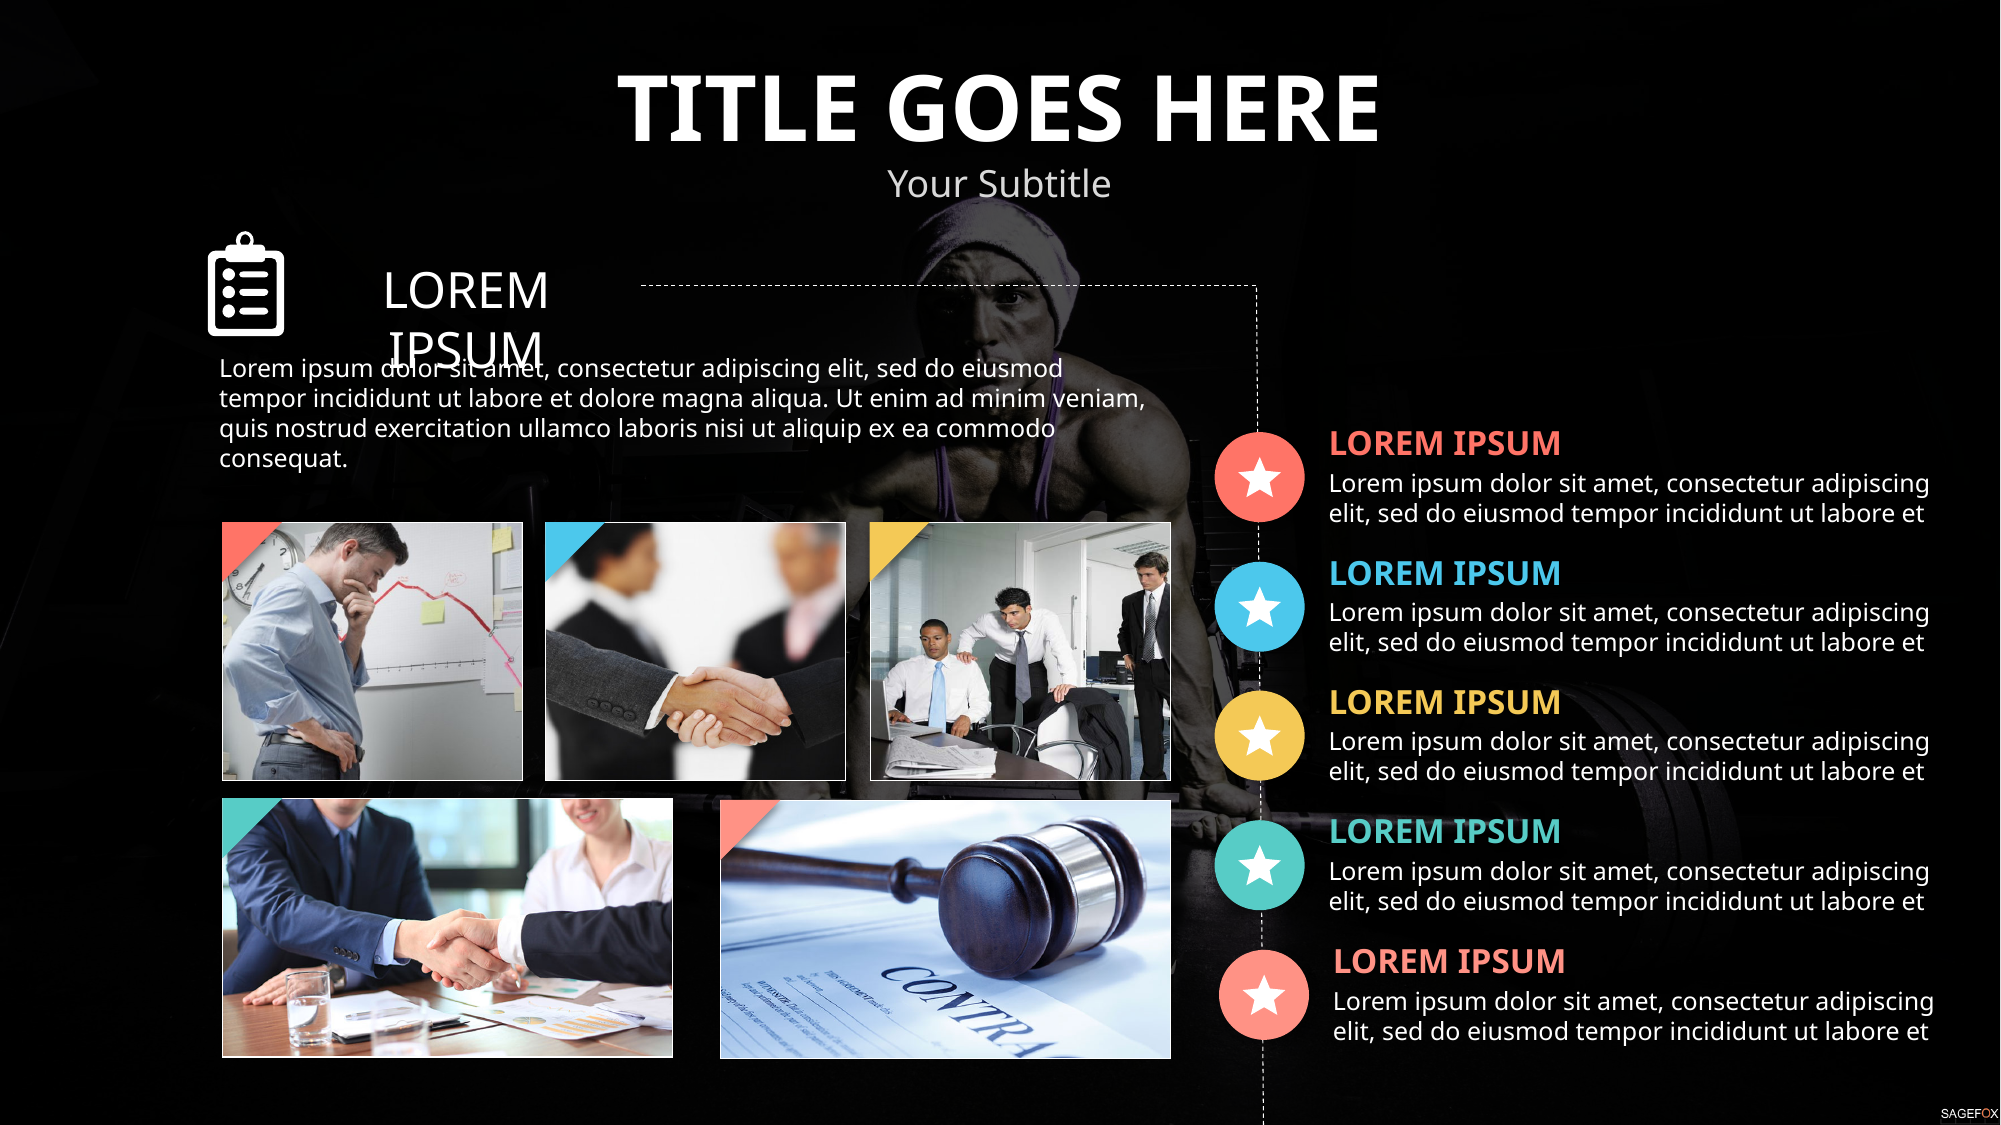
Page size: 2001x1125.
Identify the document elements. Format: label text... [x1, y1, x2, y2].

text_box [1214, 561, 1305, 652]
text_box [1214, 690, 1305, 781]
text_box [1256, 652, 1264, 690]
picture [0, 0, 2001, 1125]
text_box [1256, 287, 1264, 432]
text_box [1214, 820, 1305, 911]
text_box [207, 231, 285, 337]
text_box [221, 521, 523, 782]
text_box TITLE GOES HERE Your Subtitle [548, 42, 1452, 212]
text_box LOREM IPSUM Lorem ipsum dolor sit amet, consectetur adipiscing elit, sed do eiusmod tempor incididunt ut labore et [1322, 935, 1958, 1050]
text_box [544, 521, 608, 585]
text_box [1218, 949, 1309, 1040]
text_box LOREM IPSUM Lorem ipsum dolor sit amet, consectetur adipiscing elit, sed do eiusmod tempor incididunt ut labore et [1318, 546, 1953, 662]
text_box [221, 797, 285, 861]
text_box LOREM IPSUM Lorem ipsum dolor sit amet, consectetur adipiscing elit, sed do eiusmod tempor incididunt ut labore et [1318, 417, 1953, 533]
text_box [719, 798, 783, 863]
text_box [221, 521, 285, 585]
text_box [1256, 523, 1264, 561]
text_box [869, 521, 1171, 782]
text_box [1214, 432, 1305, 523]
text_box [1256, 1040, 1264, 1125]
text_box [545, 521, 847, 782]
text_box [1256, 781, 1264, 820]
text_box Lorem ipsum dolor sit amet, consectetur adipiscing elit, sed do eiusmod tempor incididunt ut labore et dolore magna aliqua. Ut enim ad minim veniam, quis nostrud exercitation ullamco laboris nisi ut aliquip ex ea commodo consequat. [204, 344, 1168, 480]
text_box [221, 798, 673, 1058]
text_box [719, 799, 1171, 1060]
text_box LOREM IPSUM Lorem ipsum dolor sit amet, consectetur adipiscing elit, sed do eiusmod tempor incididunt ut labore et [1318, 675, 1953, 791]
text_box LOREM IPSUM Lorem ipsum dolor sit amet, consectetur adipiscing elit, sed do eiusmod tempor incididunt ut labore et [1318, 805, 1953, 921]
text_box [1256, 911, 1264, 949]
text_box LOREM IPSUM [292, 250, 642, 344]
text_box [868, 521, 933, 585]
